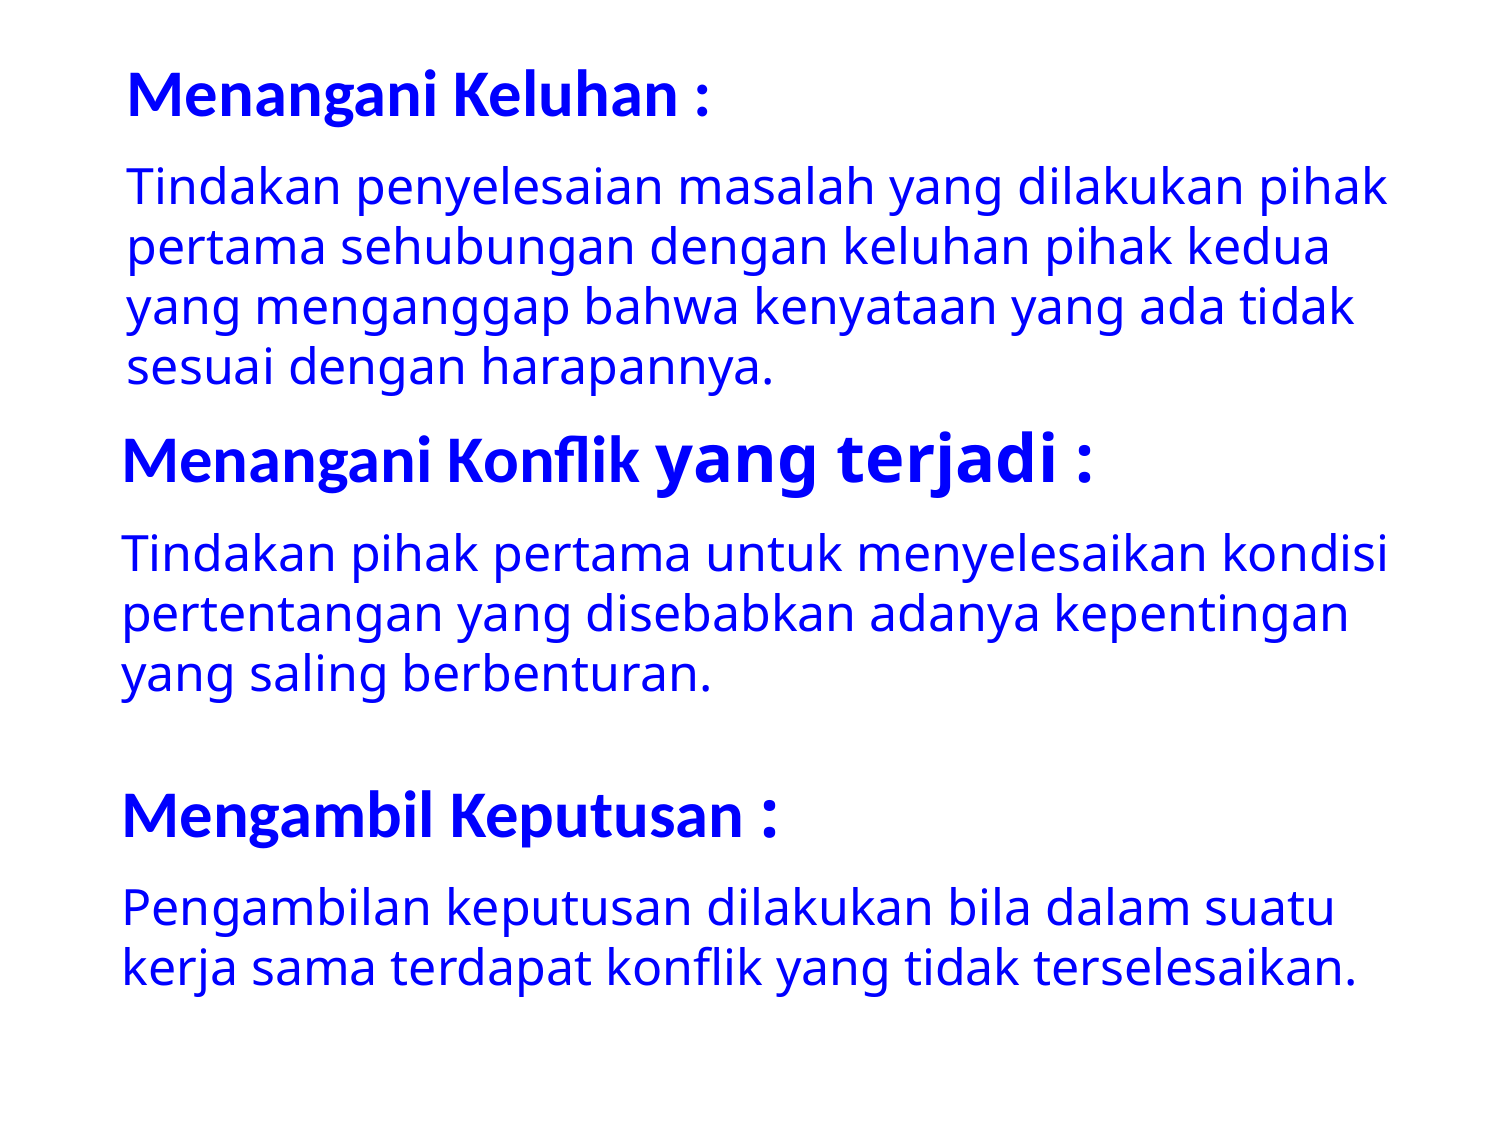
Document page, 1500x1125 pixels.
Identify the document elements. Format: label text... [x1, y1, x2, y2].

text_box Menangani Konflik yang terjadi : Tindakan pihak pertama untuk menyelesaikan kondisi pertentangan yang disebabkan adanya kepentingan yang saling berbenturan. [106, 408, 1409, 709]
text_box Mengambil Keputusan : Pengambilan keputusan dilakukan bila dalam suatu kerja sama terdapat konflik yang tidak terselesaikan. [106, 763, 1414, 1003]
text_box Menangani Keluhan : Tindakan penyelesaian masalah yang dilakukan pihak pertama sehubungan dengan keluhan pihak kedua yang menganggap bahwa kenyataan yang ada tidak sesuai dengan harapannya. [112, 42, 1413, 403]
